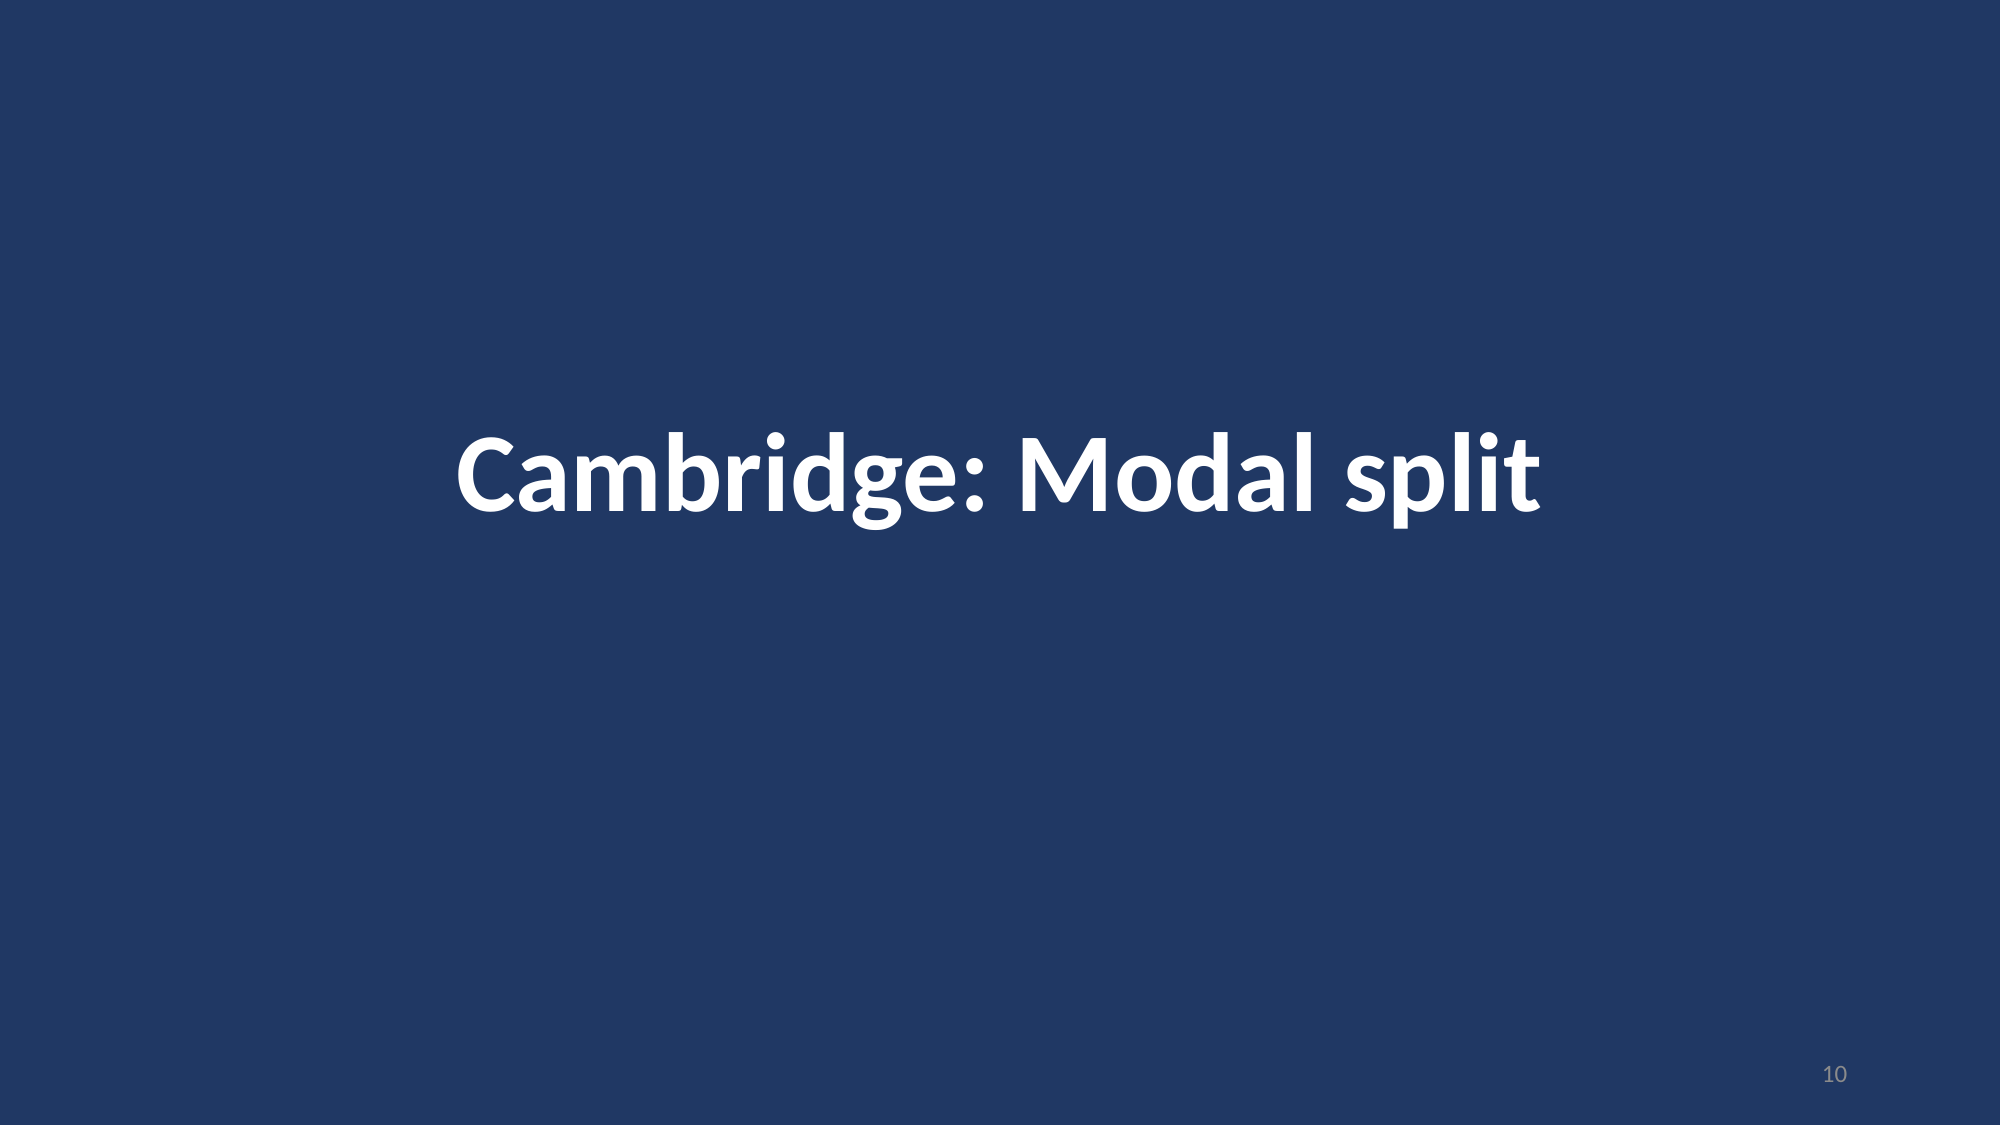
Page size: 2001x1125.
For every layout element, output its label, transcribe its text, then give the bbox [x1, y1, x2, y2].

slide_number 10 [1412, 1042, 1863, 1103]
title Cambridge: Modal split [0, 366, 2000, 584]
